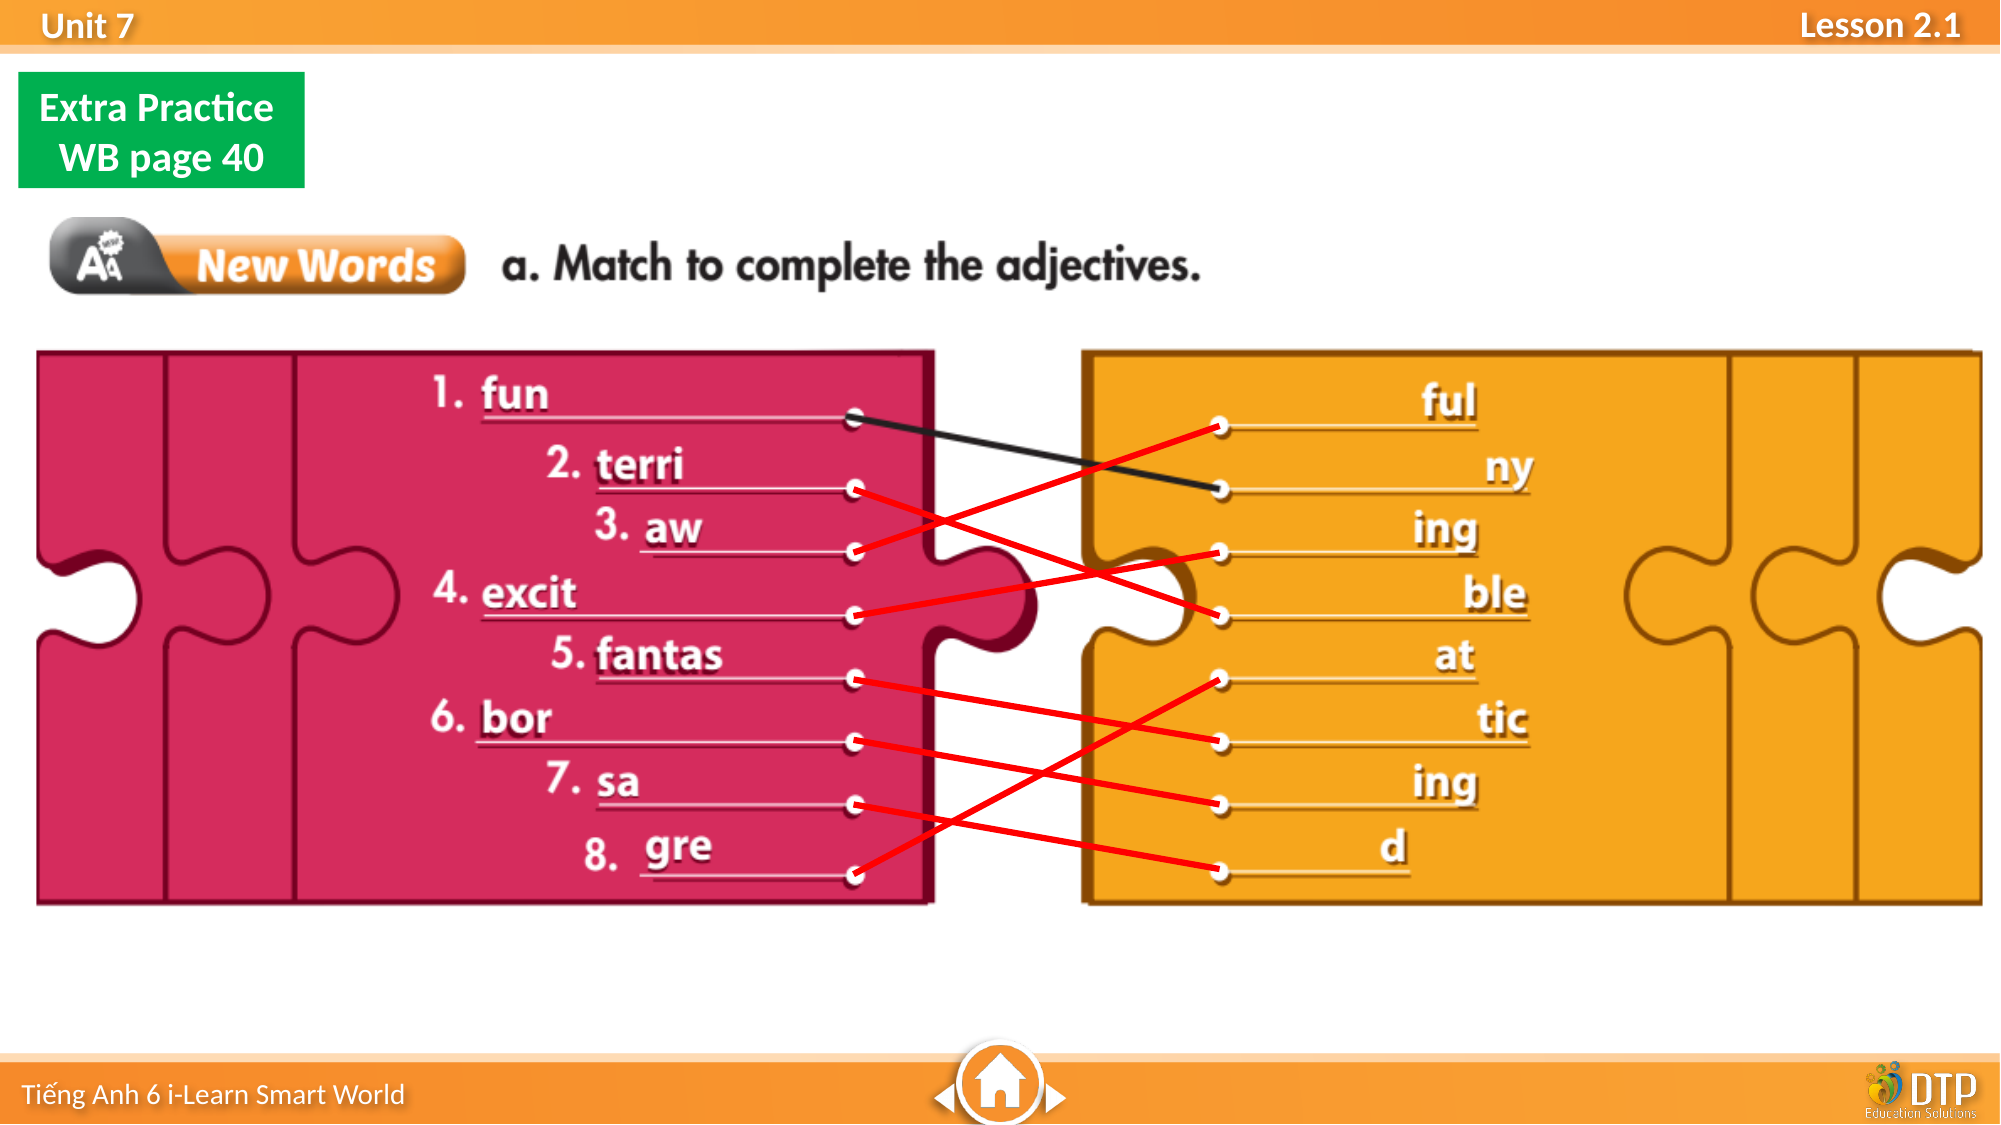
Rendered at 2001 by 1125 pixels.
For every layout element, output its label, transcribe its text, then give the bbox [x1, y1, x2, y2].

text_box Extra Practice WB page 40 [16, 70, 307, 190]
picture [0, 0, 2000, 1125]
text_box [853, 679, 1220, 875]
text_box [853, 552, 1220, 617]
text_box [853, 425, 1220, 552]
